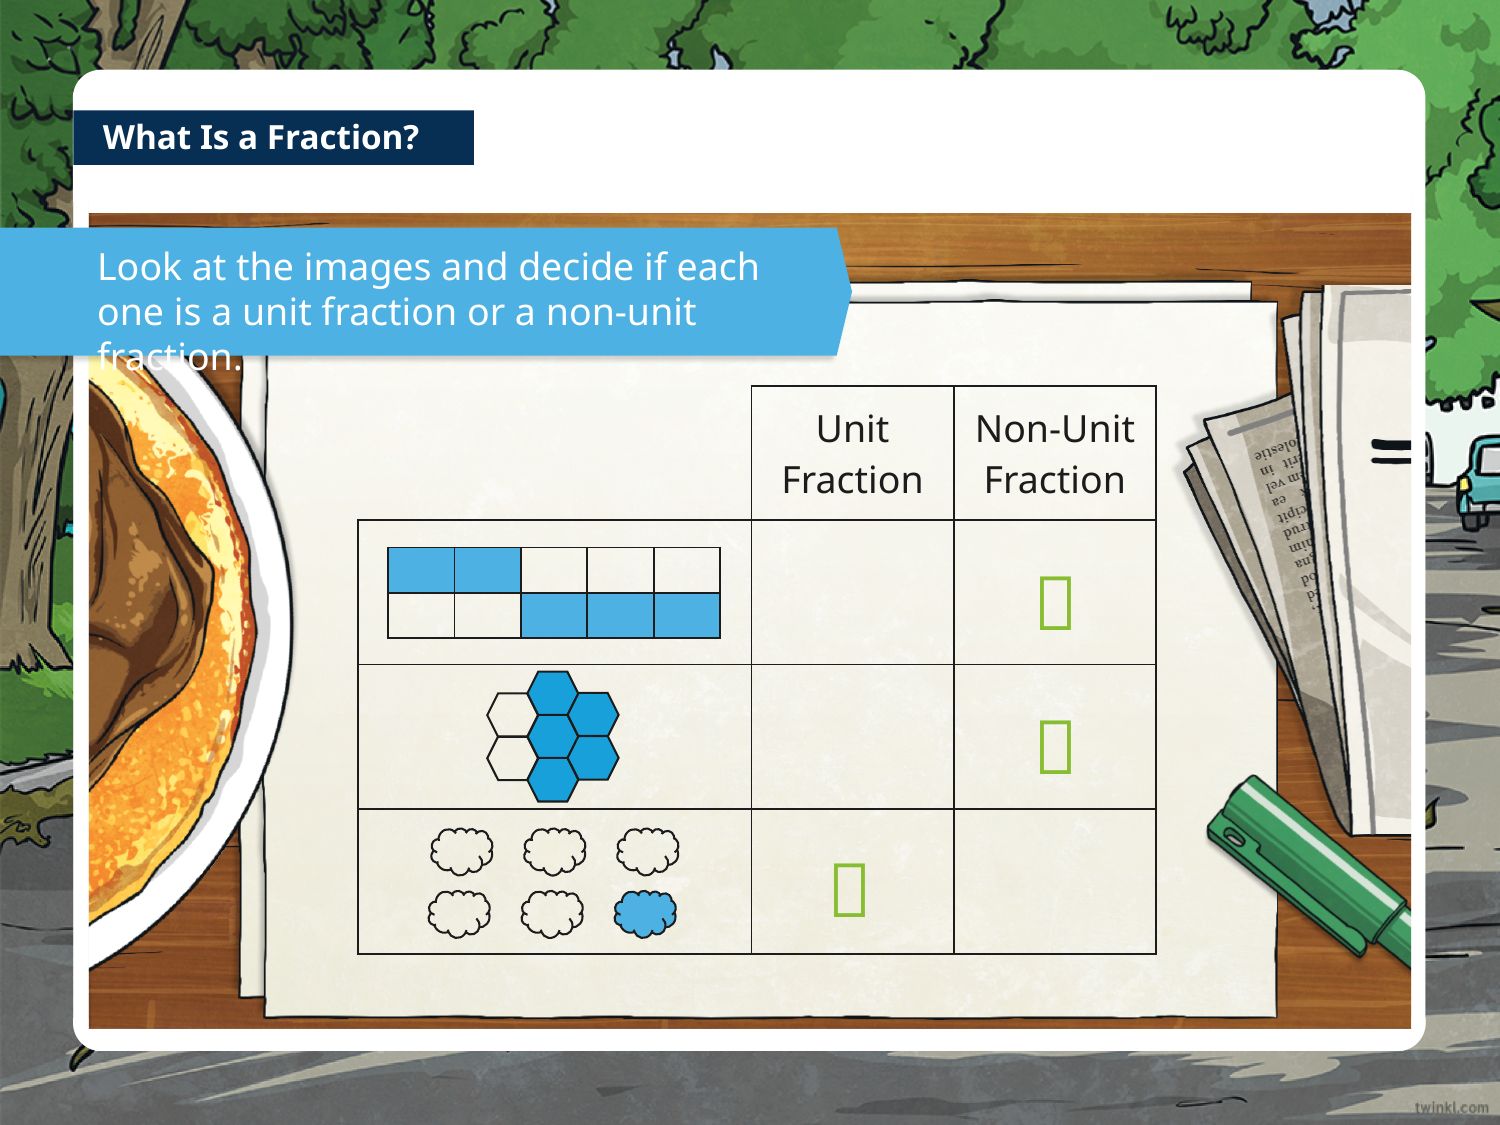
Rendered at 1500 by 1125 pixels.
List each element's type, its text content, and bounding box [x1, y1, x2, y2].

text_box What Is a Fraction? [73, 110, 474, 165]
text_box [428, 671, 679, 939]
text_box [0, 227, 853, 356]
picture [0, 0, 1500, 1125]
